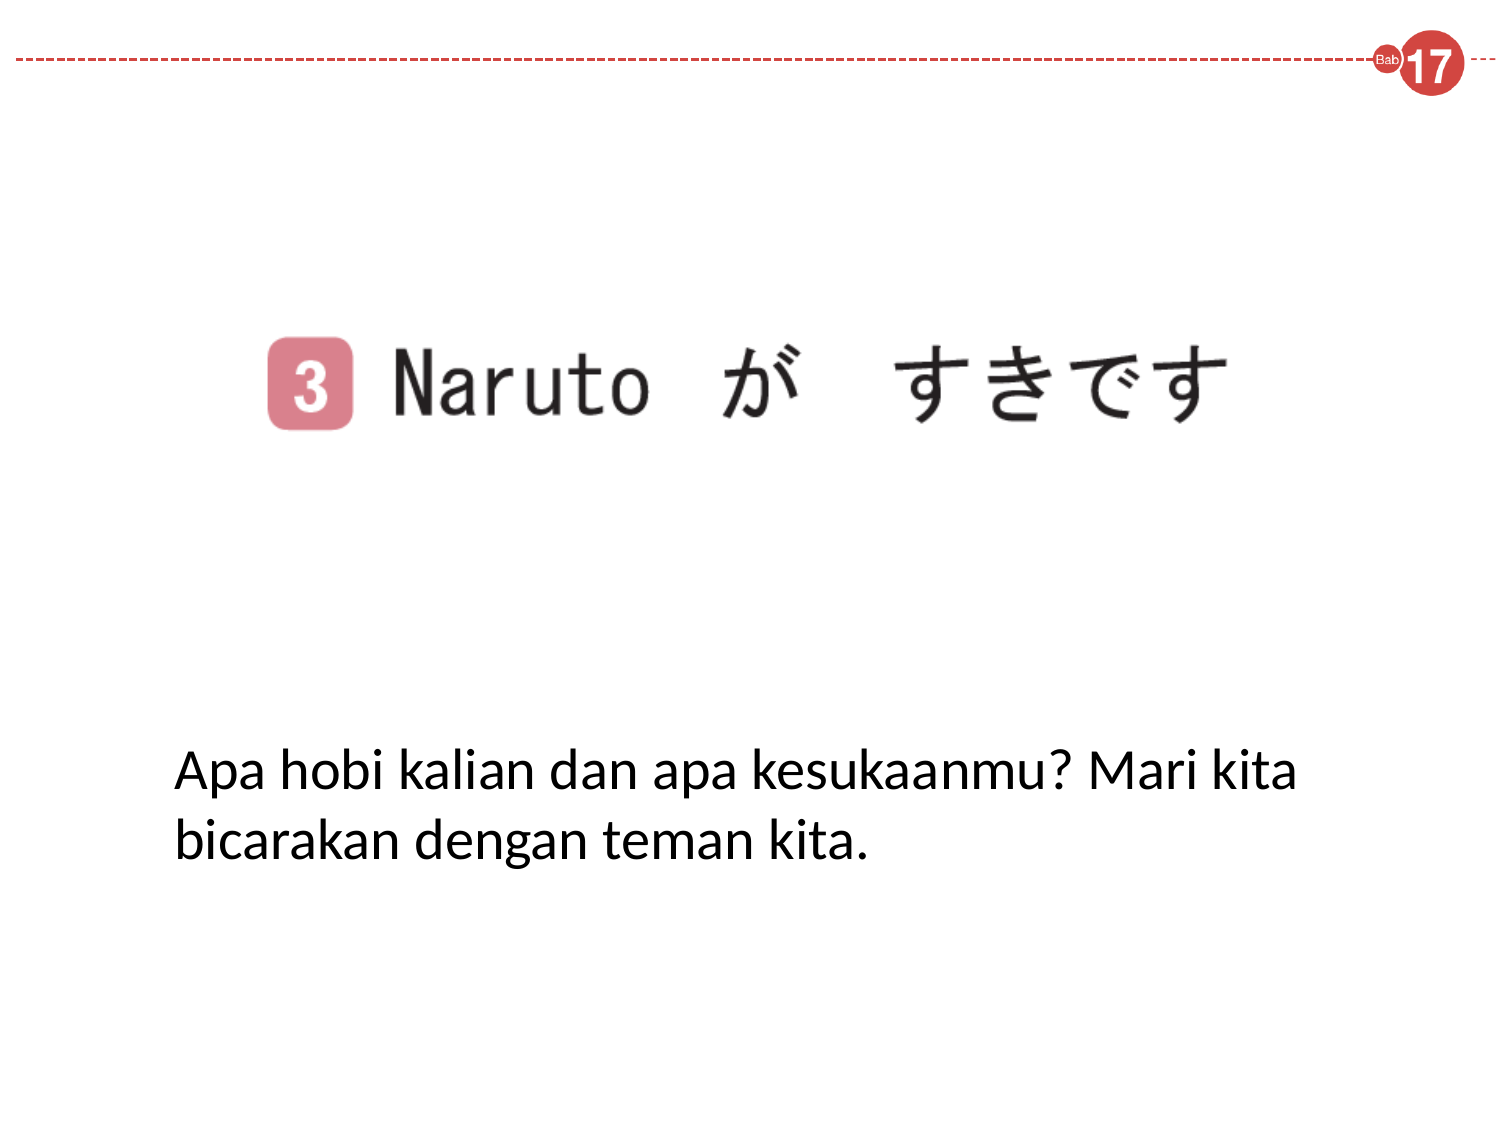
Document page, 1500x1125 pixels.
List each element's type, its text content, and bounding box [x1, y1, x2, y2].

picture [1372, 25, 1496, 99]
picture [257, 332, 1243, 438]
list Apa hobi kalian dan apa kesukaanmu? Mari kita bicarakan dengan teman kita. [159, 707, 1341, 895]
